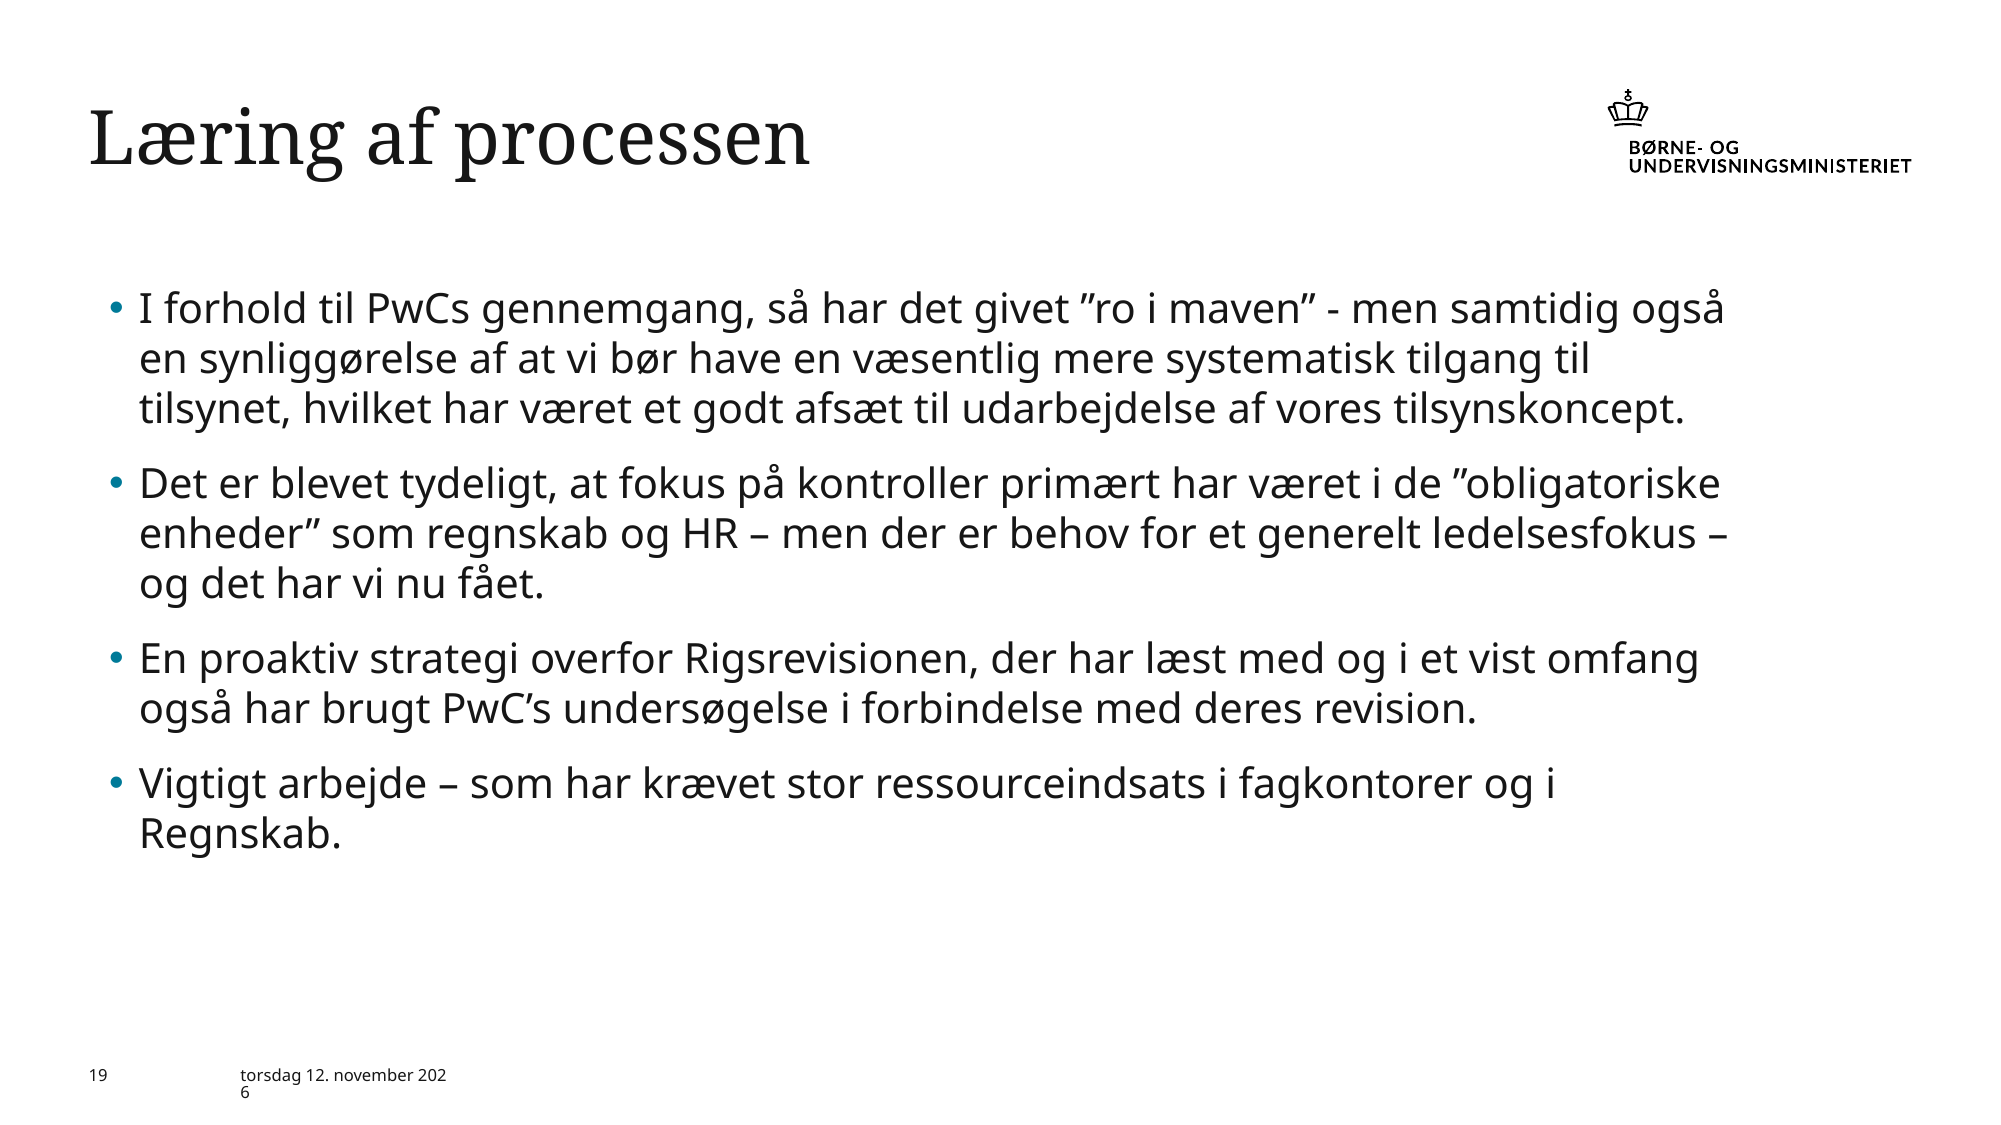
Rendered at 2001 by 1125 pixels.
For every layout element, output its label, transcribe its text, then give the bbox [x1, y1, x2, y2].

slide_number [240, 1058, 449, 1088]
slide_number 19 [88, 1058, 134, 1088]
title Læring af processen [88, 104, 1608, 259]
list I forhold til PwCs gennemgang, så har det givet ”ro i maven” - men samtidig også en synliggørelse af at vi bør have en væsentlig mere systematisk tilgang til tilsynet, hvilket har været et godt afsæt til udarbejdelse af vores tilsynskoncept. Det er blevet tydeligt, at fokus på kontroller primært har været i de ”obligatoriske enheder” som regnskab og HR – men der er behov for et generelt ledelsesfokus – og det har vi nu fået. En proaktiv strategi overfor Rigsrevisionen, der har læst med og i et vist omfang også har brugt PwC’s undersøgelse i forbindelse med deres revision. Vigtigt arbejde – som har krævet stor ressourceindsats i fagkontorer og i Regnskab. [109, 281, 1752, 1023]
